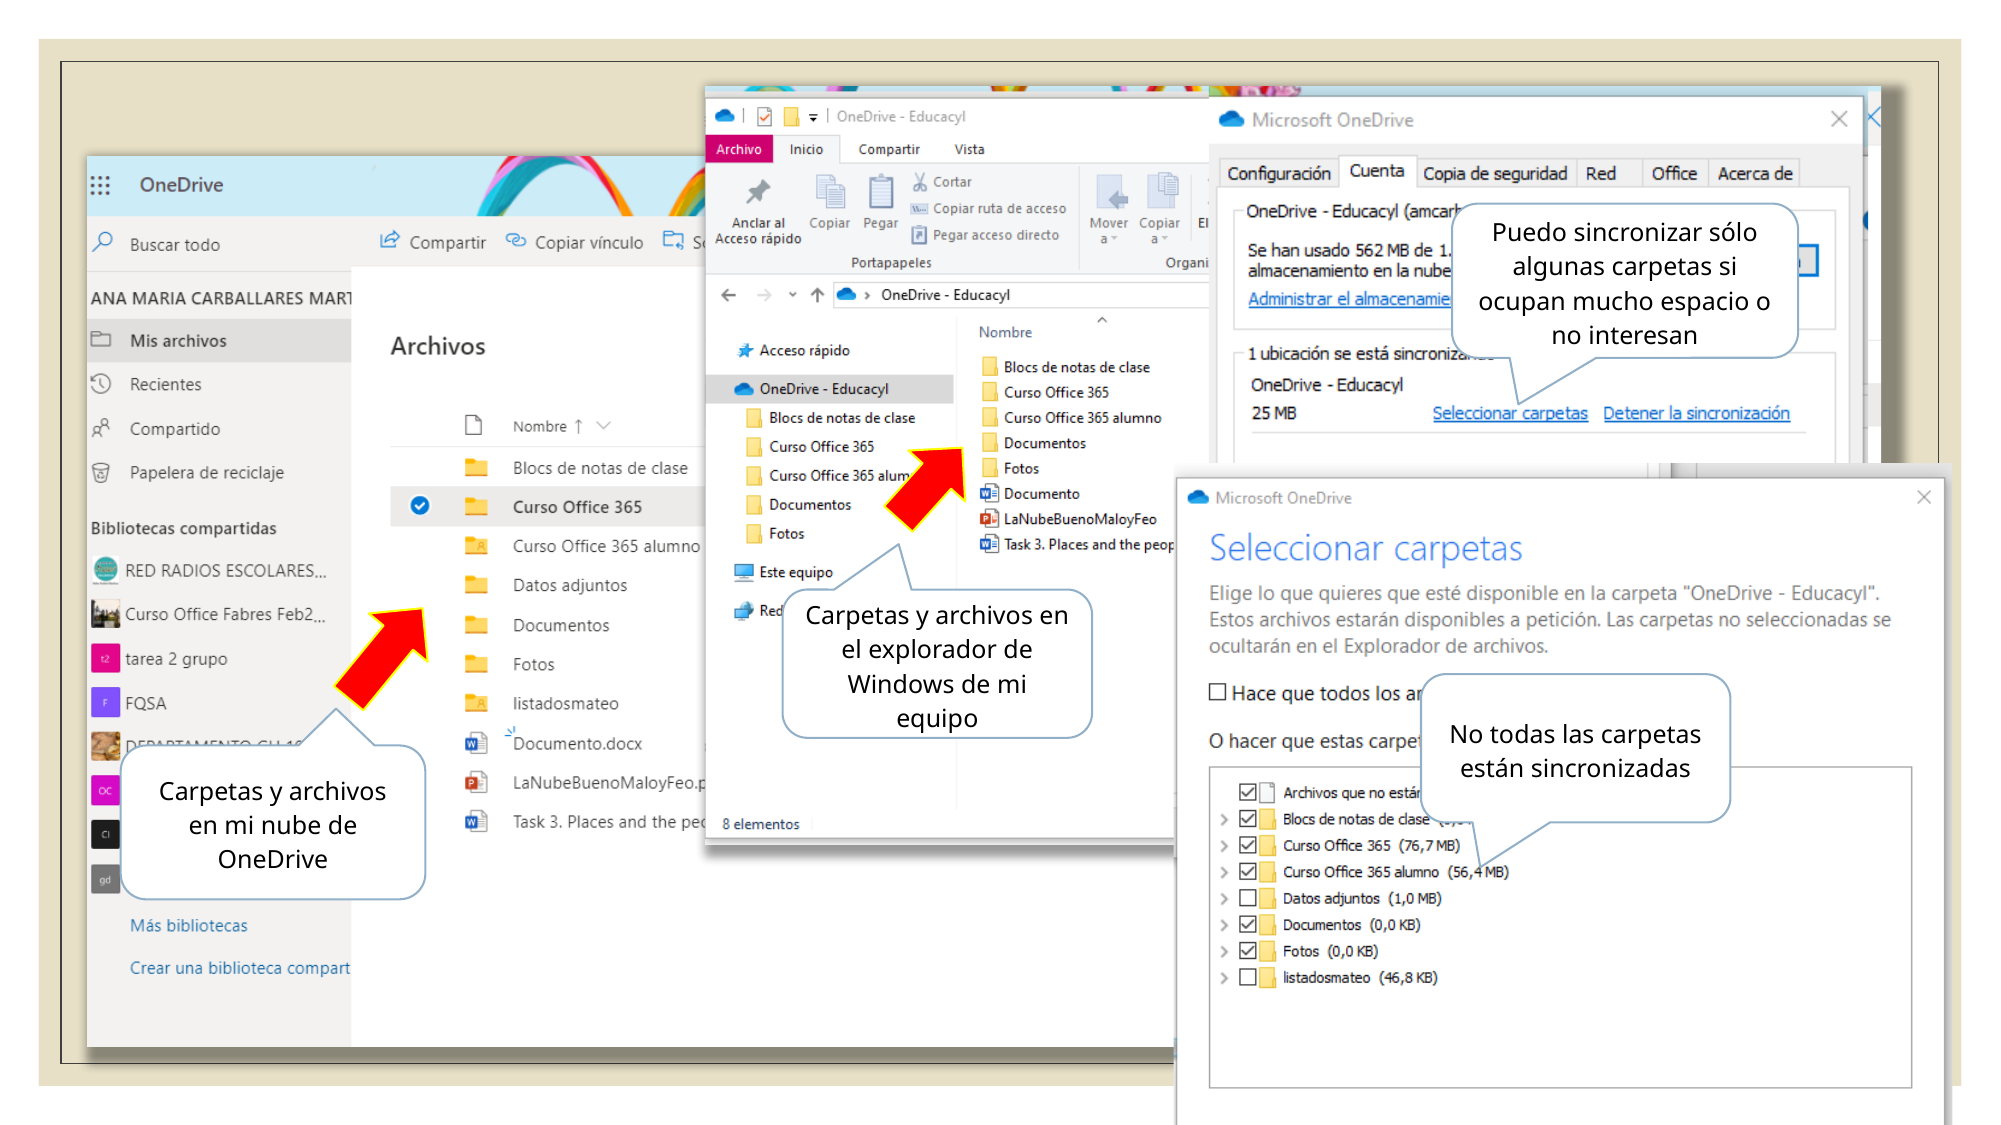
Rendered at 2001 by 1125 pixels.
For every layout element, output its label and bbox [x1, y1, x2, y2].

picture [87, 86, 1953, 1125]
